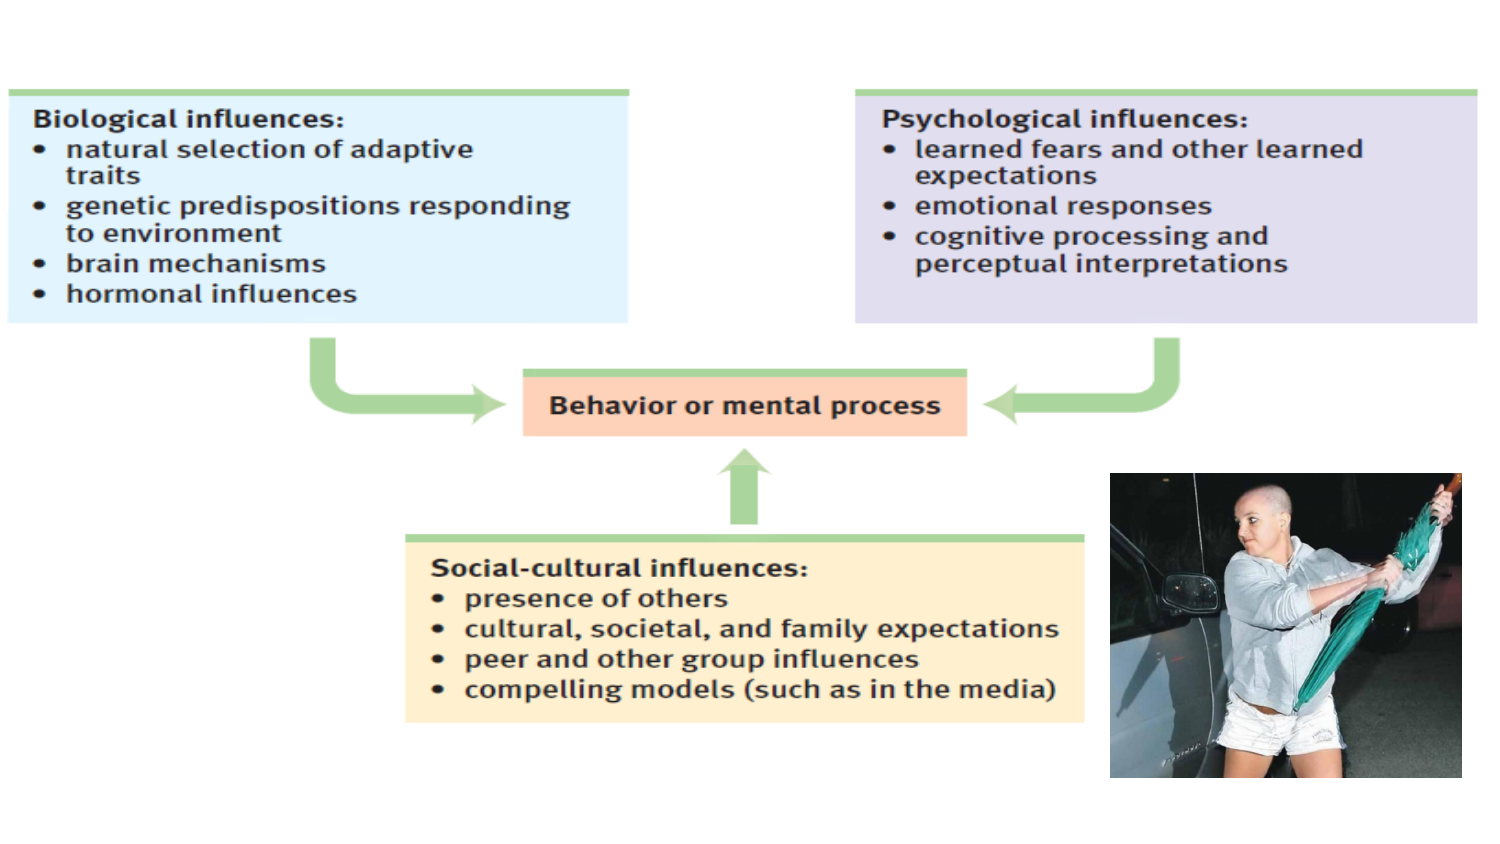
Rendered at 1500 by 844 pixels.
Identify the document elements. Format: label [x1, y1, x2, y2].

picture [0, 80, 1500, 778]
